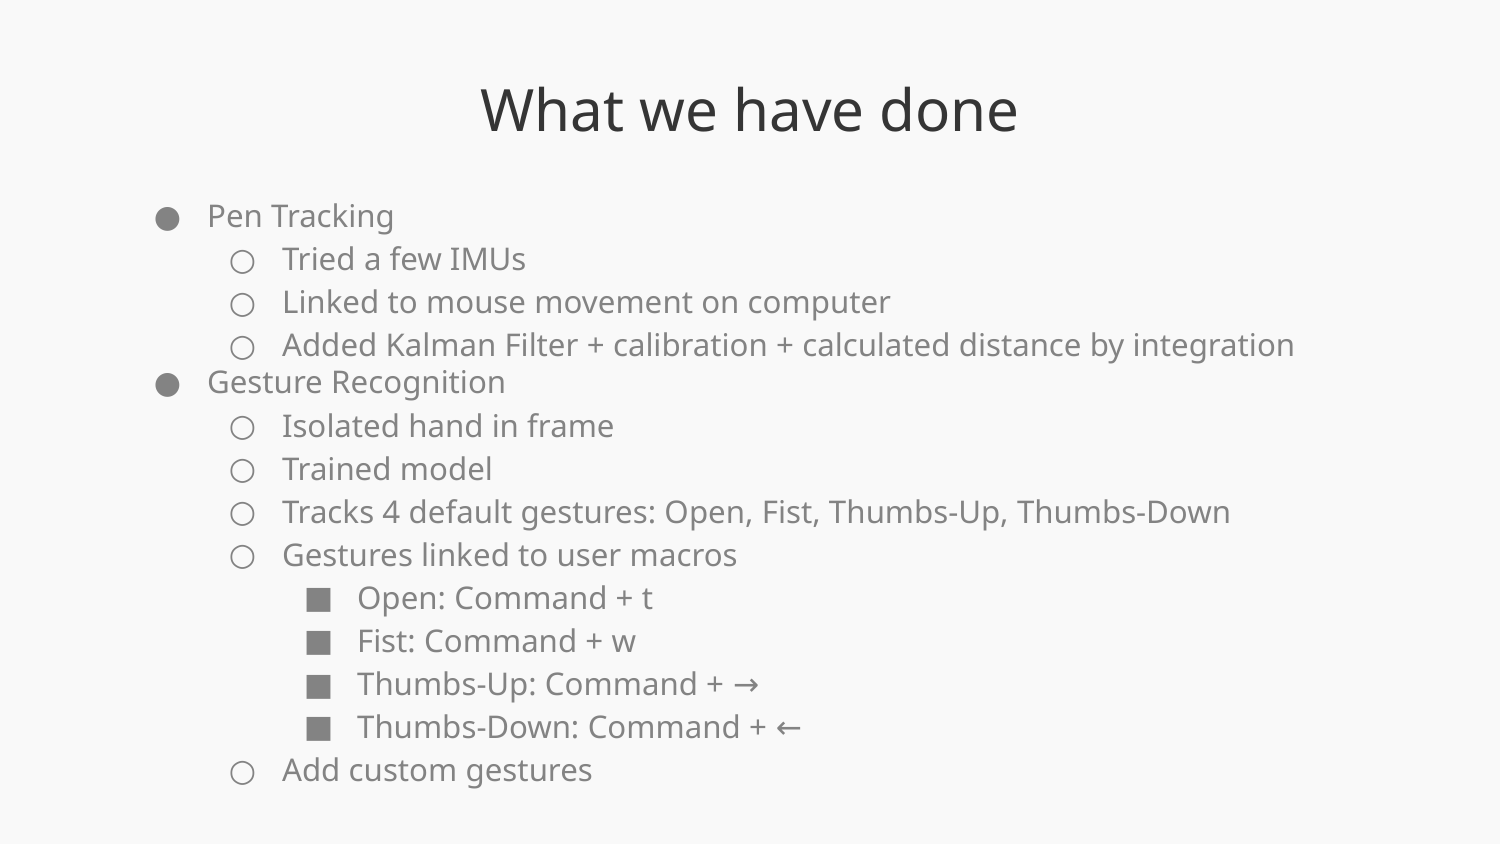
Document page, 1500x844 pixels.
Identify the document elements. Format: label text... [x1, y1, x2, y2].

title What we have done [116, 88, 1383, 129]
list Pen Tracking Tried a few IMUs Linked to mouse movement on computer Added Kalman Filter + calibration + calculated distance by integration Gesture Recognition Isolated hand in frame Trained model Tracks 4 default gestures: Open, Fist, Thumbs-Up, Thumbs-Down Gestures linked to user macros Open: Command + t Fist: Command + w Thumbs-Up: Command + → Thumbs-Down: Command + ← Add custom gestures [116, 181, 1383, 755]
